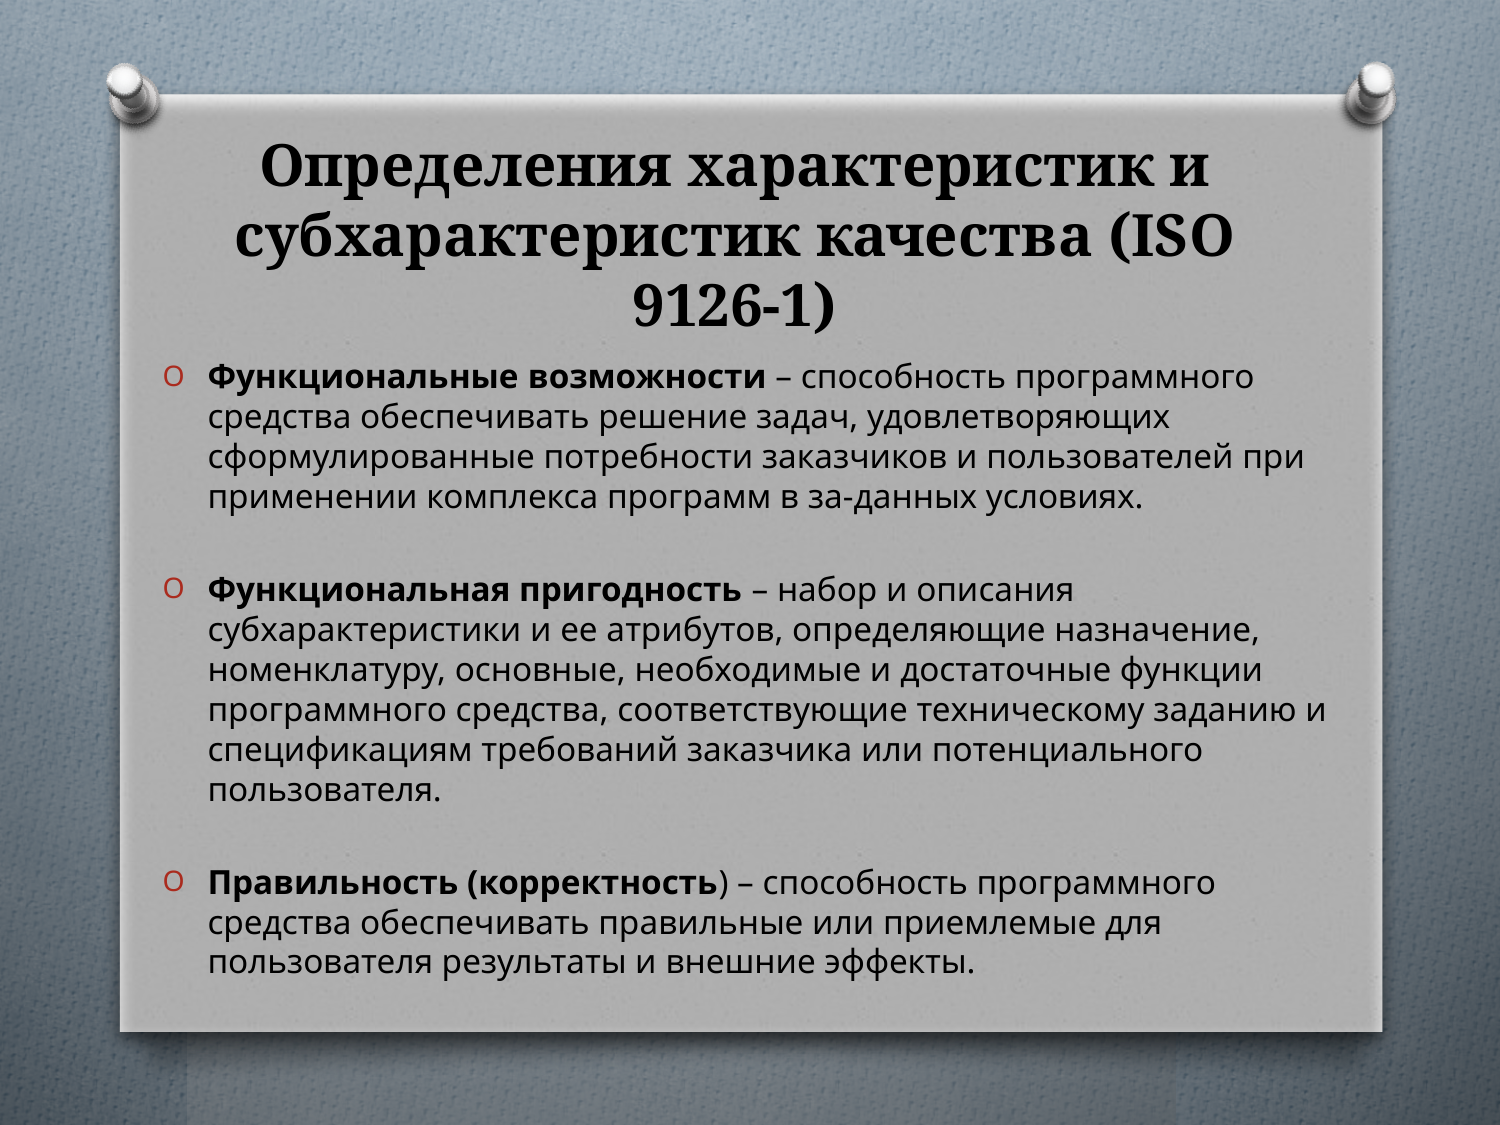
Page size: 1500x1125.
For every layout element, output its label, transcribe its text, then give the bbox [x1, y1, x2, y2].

picture [75, 29, 198, 147]
list Функциональные возможности – способность программного средства обеспечивать решение задач, удовлетворяющих сформулированные потребности заказчиков и пользователей при применении комплекса программ в за-данных условиях. Функциональная пригодность – набор и описания субхарактеристики и ее атрибутов, определяющие назначение, номенклатуру, основные, необходимые и достаточные функции программного средства, соответствующие техническому заданию и спецификациям требований заказчика или потенциального пользователя. Правильность (корректность) – способность программного средства обеспечивать правильные или приемлемые для пользователя результаты и внешние эффекты. [147, 347, 1353, 988]
picture [1317, 35, 1439, 156]
title Определения характеристик и субхарактеристик качества (ISO 9126-1) [147, 134, 1323, 332]
